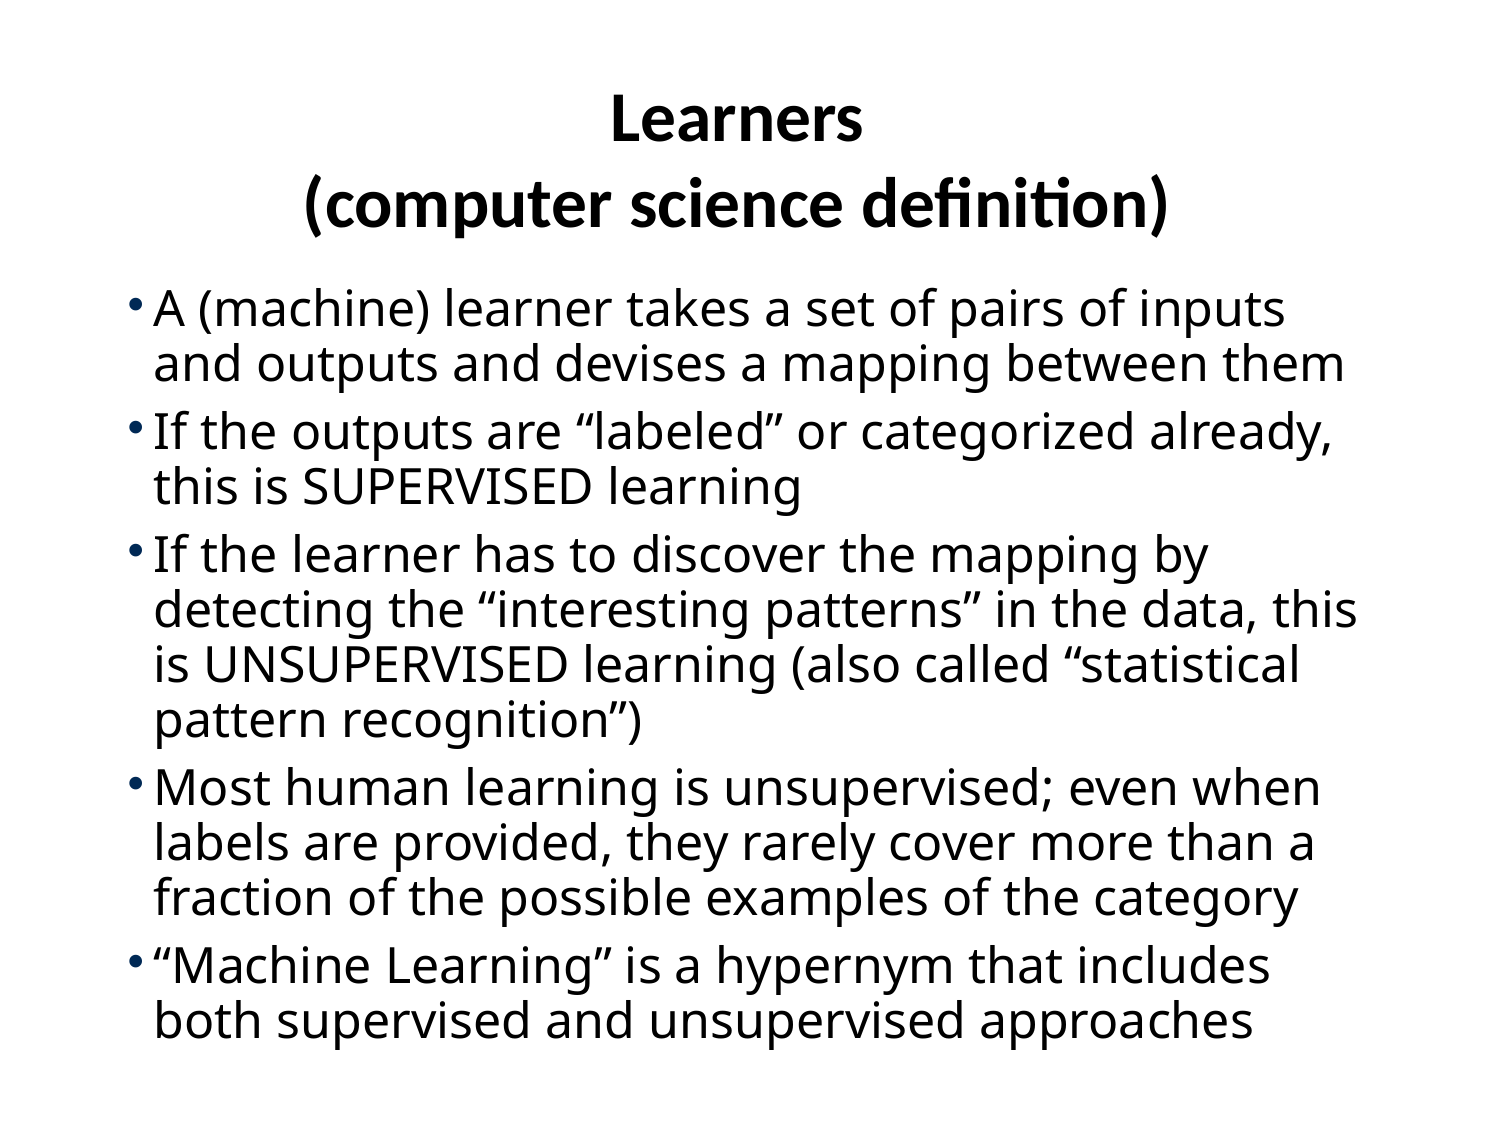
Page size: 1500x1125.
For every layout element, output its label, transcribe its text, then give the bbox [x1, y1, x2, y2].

list A (machine) learner takes a set of pairs of inputs and outputs and devises a mapping between them If the outputs are “labeled” or categorized already, this is SUPERVISED learning If the learner has to discover the mapping by detecting the “interesting patterns” in the data, this is UNSUPERVISED learning (also called “statistical pattern recognition”) Most human learning is unsupervised; even when labels are provided, they rarely cover more than a fraction of the possible examples of the category “Machine Learning” is a hypernym that includes both supervised and unsupervised approaches [37, 275, 1388, 1018]
title Learners (computer science definition) [62, 62, 1413, 250]
